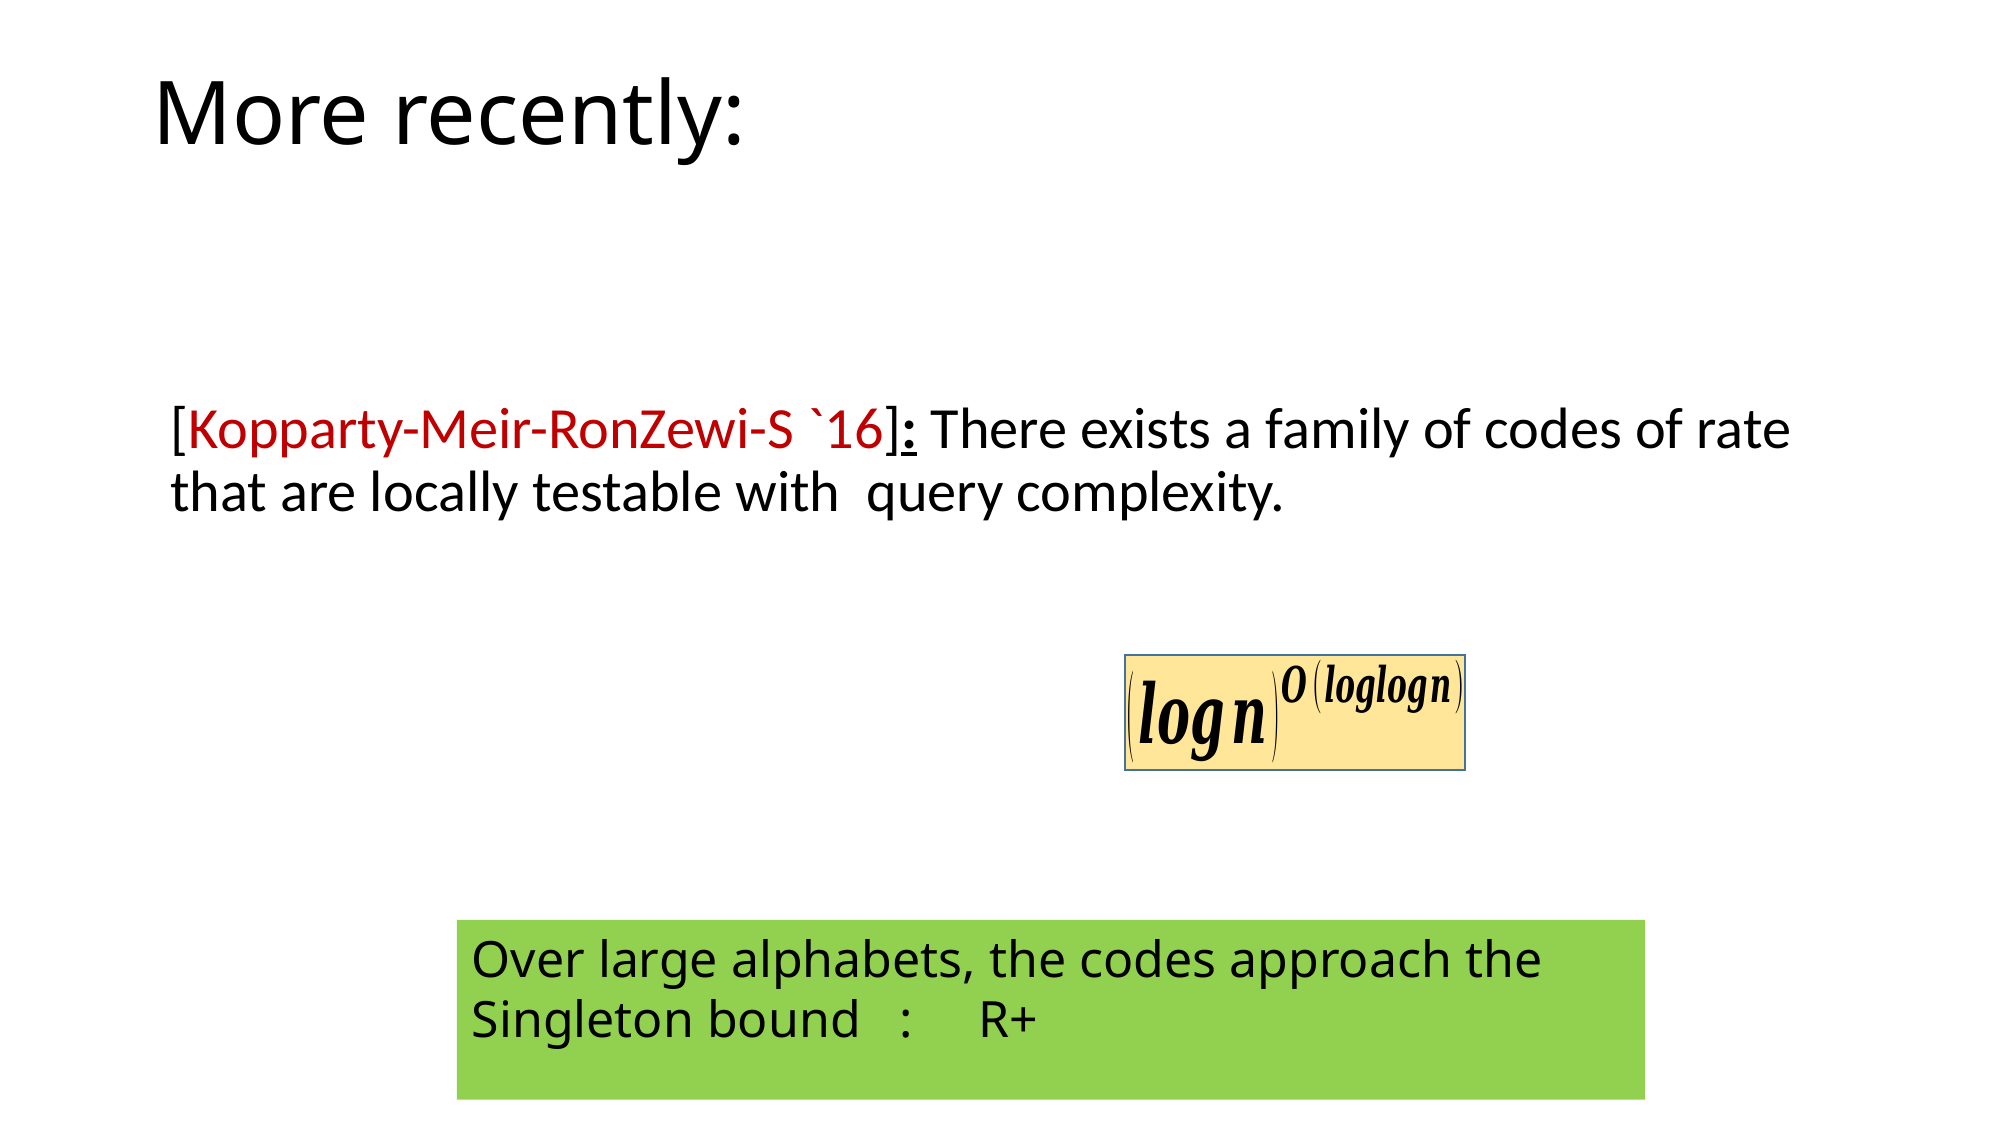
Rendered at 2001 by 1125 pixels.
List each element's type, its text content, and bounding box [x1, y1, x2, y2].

title More recently: [137, 59, 1863, 278]
